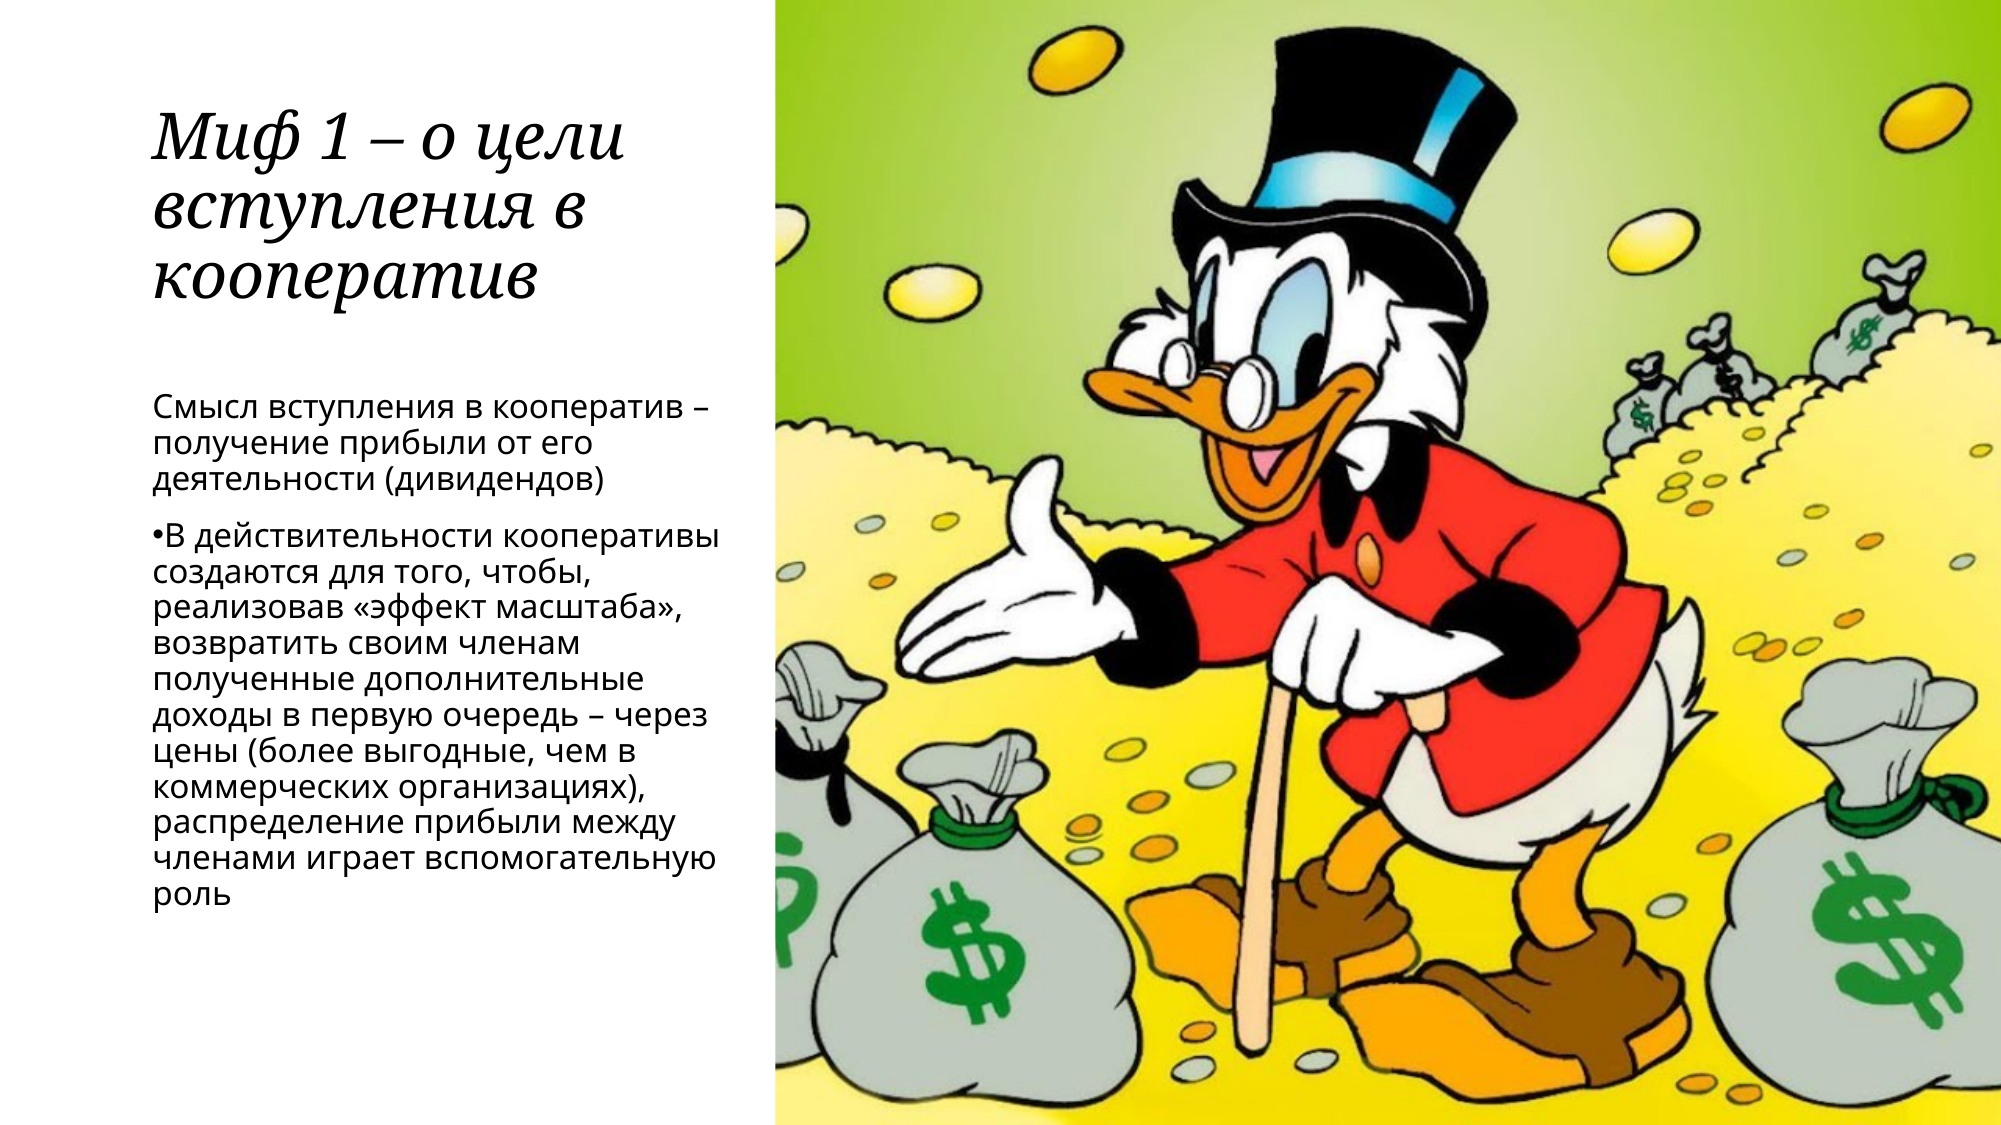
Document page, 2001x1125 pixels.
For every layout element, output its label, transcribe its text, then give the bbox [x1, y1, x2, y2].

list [775, 0, 2000, 1125]
list Смысл вступления в кооператив – получение прибыли от его деятельности (дивидендов) В действительности кооперативы создаются для того, чтобы, реализовав «эффект масштаба», возвратить своим членам полученные дополнительные доходы в первую очередь – через цены (более выгодные, чем в коммерческих организациях), распределение прибыли между членами играет вспомогательную роль [137, 382, 764, 1014]
text_box [0, 0, 775, 1125]
title Миф 1 – о цели вступления в кооператив [137, 59, 764, 357]
